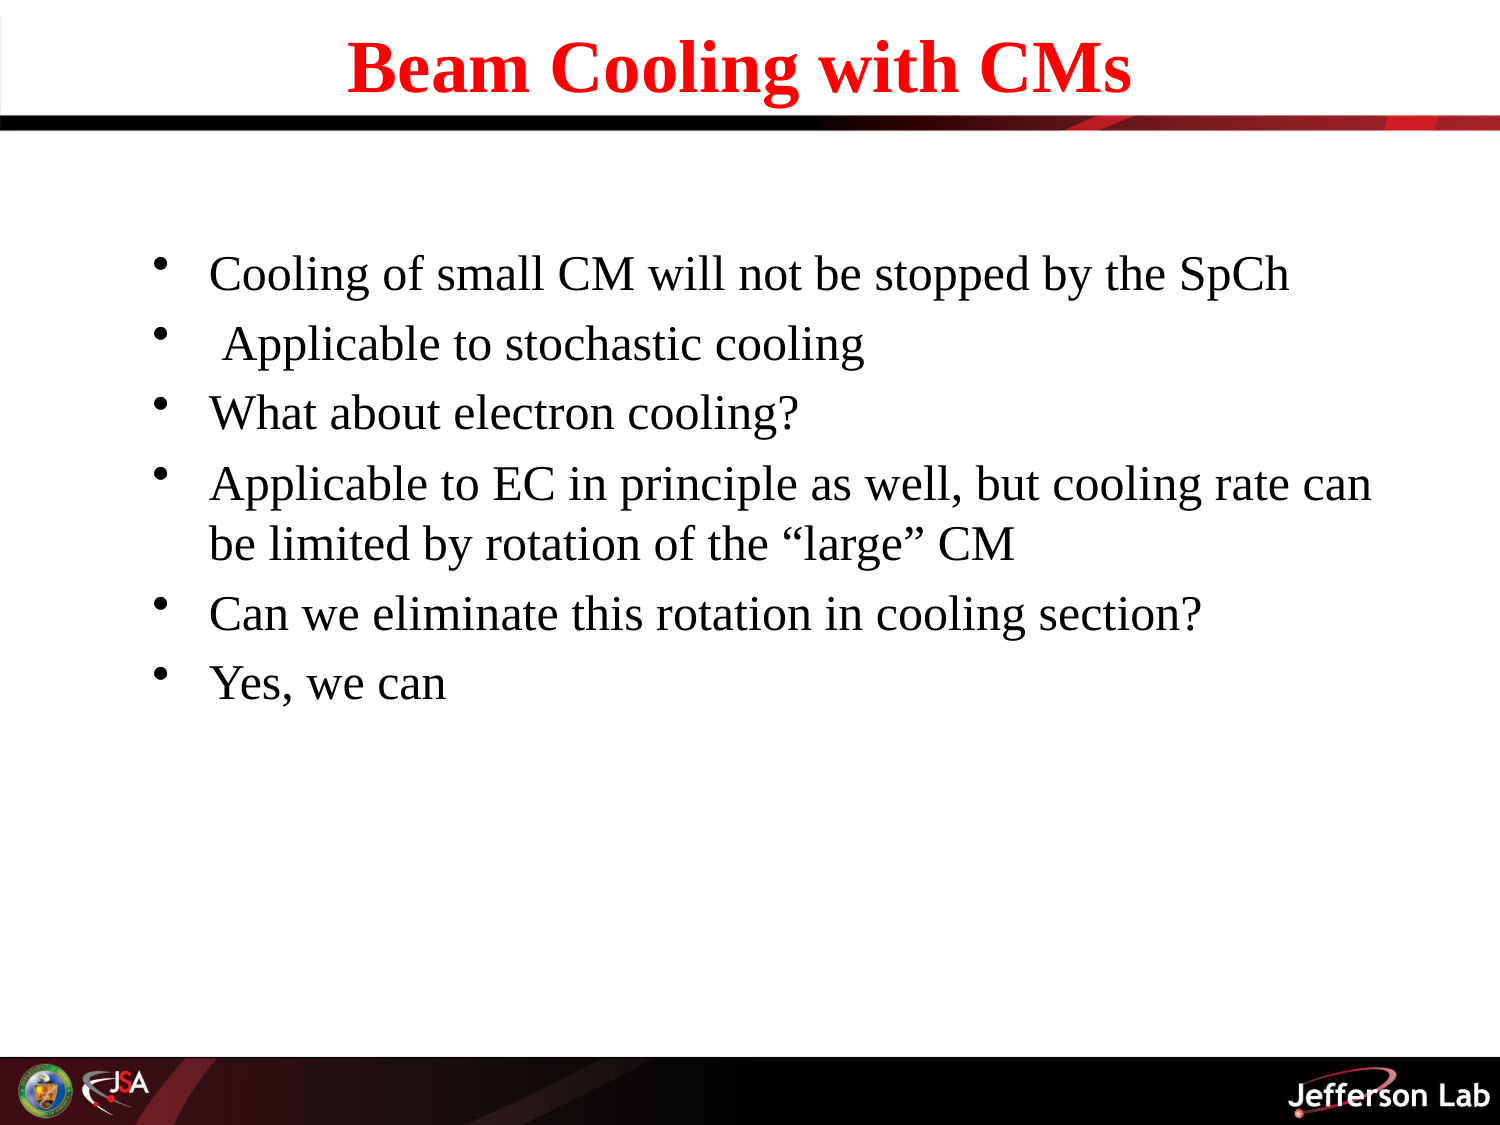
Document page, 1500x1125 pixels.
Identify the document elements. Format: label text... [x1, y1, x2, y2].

title Beam Cooling with CMs [112, 0, 1388, 138]
list Cooling of small CM will not be stopped by the SpCh Applicable to stochastic cooling What about electron cooling? Applicable to EC in principle as well, but cooling rate can be limited by rotation of the “large” CM Can we eliminate this rotation in cooling section? Yes, we can [137, 162, 1413, 1038]
picture [0, 0, 1500, 1125]
